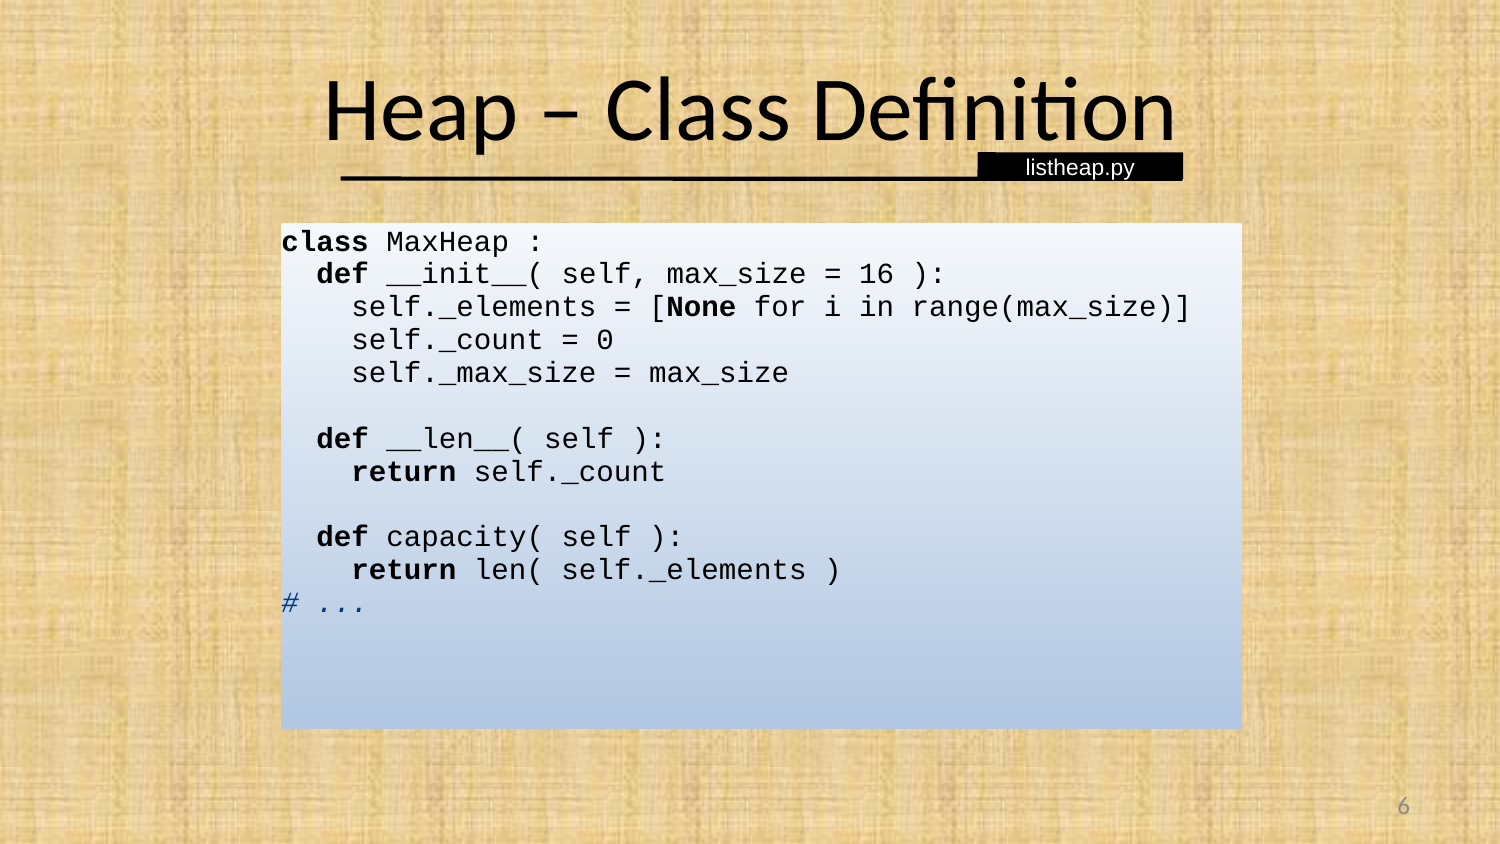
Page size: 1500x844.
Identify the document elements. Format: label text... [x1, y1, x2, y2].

picture [0, 0, 1500, 844]
slide_number 6 [1074, 782, 1425, 827]
text_box listheap.py [978, 153, 1183, 179]
title Heap – Class Definition [243, 33, 1259, 175]
text_box class MaxHeap : def __init__( self, max_size = 16 ): self._elements = [None for i in range(max_size)] self._count = 0 self._max_size = max_size def __len__( self ): return self._count def capacity( self ): return len( self._elements ) # ... [281, 223, 1242, 729]
